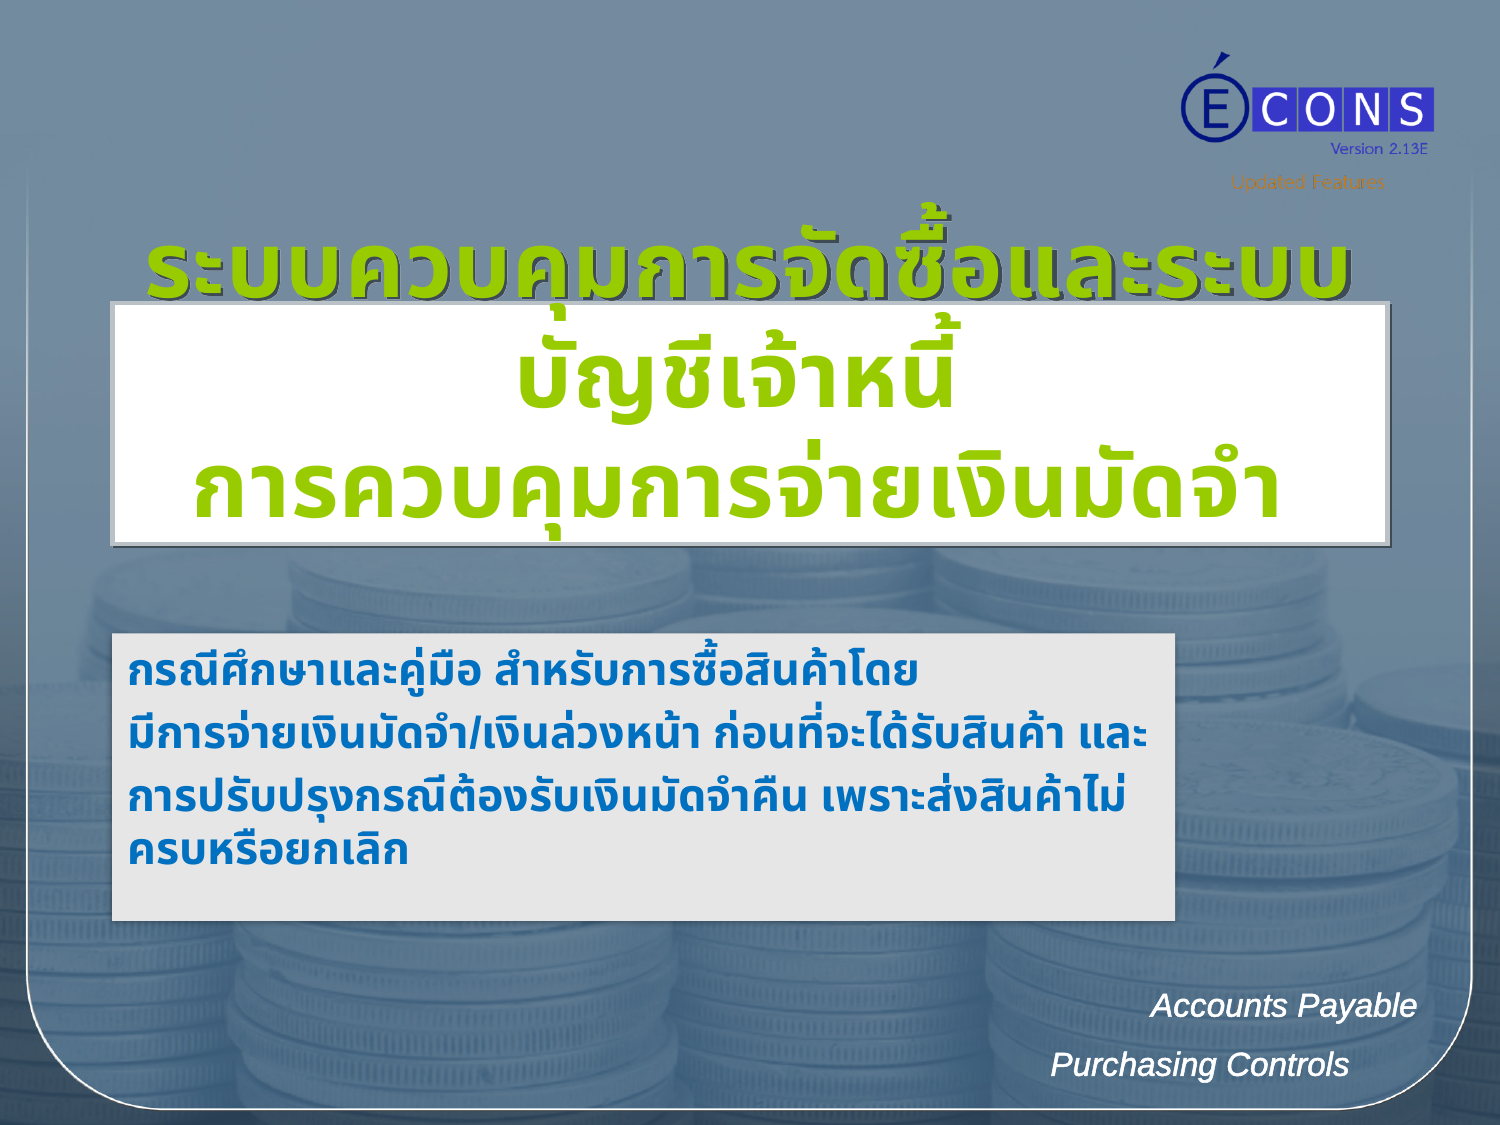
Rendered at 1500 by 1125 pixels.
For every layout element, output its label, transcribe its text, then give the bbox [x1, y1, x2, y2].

title ระบบควบคุมการจัดซื้อและระบบบัญชีเจ้าหนี้ การควบคุมการจ่ายเงินมัดจำ [110, 301, 1390, 546]
text_box Accounts Payable [1135, 975, 1434, 1031]
picture [0, 0, 1500, 1125]
subtitle กรณีศึกษาและคู่มือ สำหรับการซื้อสินค้าโดย มีการจ่ายเงินมัดจำ/เงินล่วงหน้า ก่อนที่จะได้รับสินค้า และ การปรับปรุงกรณีต้องรับเงินมัดจำคืน เพราะส่งสินค้าไม่ครบหรือยกเลิก [111, 633, 1176, 922]
text_box Purchasing Controls [1035, 1034, 1366, 1090]
